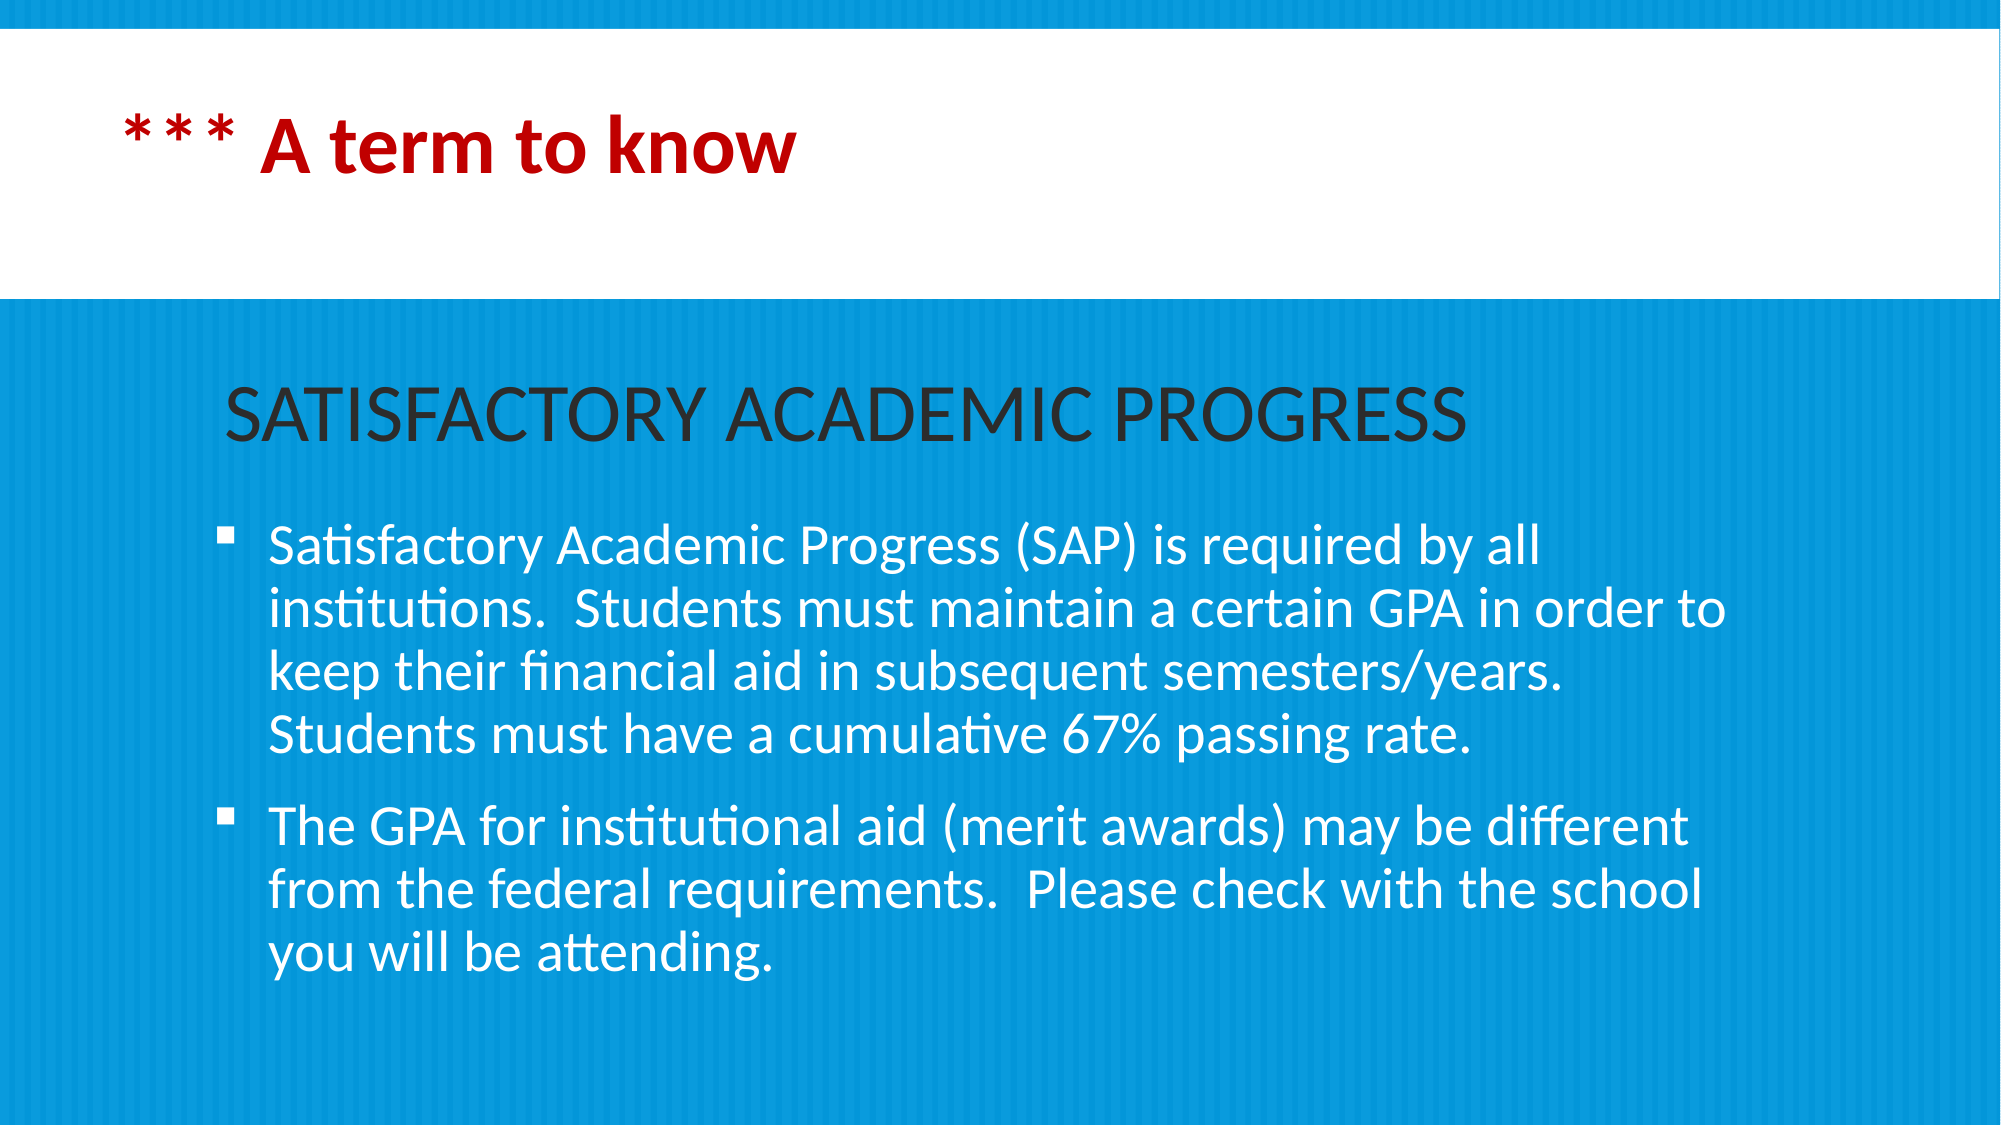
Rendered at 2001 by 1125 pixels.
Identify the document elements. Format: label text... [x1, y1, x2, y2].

list Satisfactory Academic Progress (SAP) is required by all institutions. Students must maintain a certain GPA in order to keep their financial aid in subsequent semesters/years. Students must have a cumulative 67% passing rate. The GPA for institutional aid (merit awards) may be different from the federal requirements. Please check with the school you will be attending. [197, 507, 1803, 1020]
text_box *** A term to know [102, 82, 1654, 198]
title Satisfactory Academic Progress [209, 307, 1815, 526]
